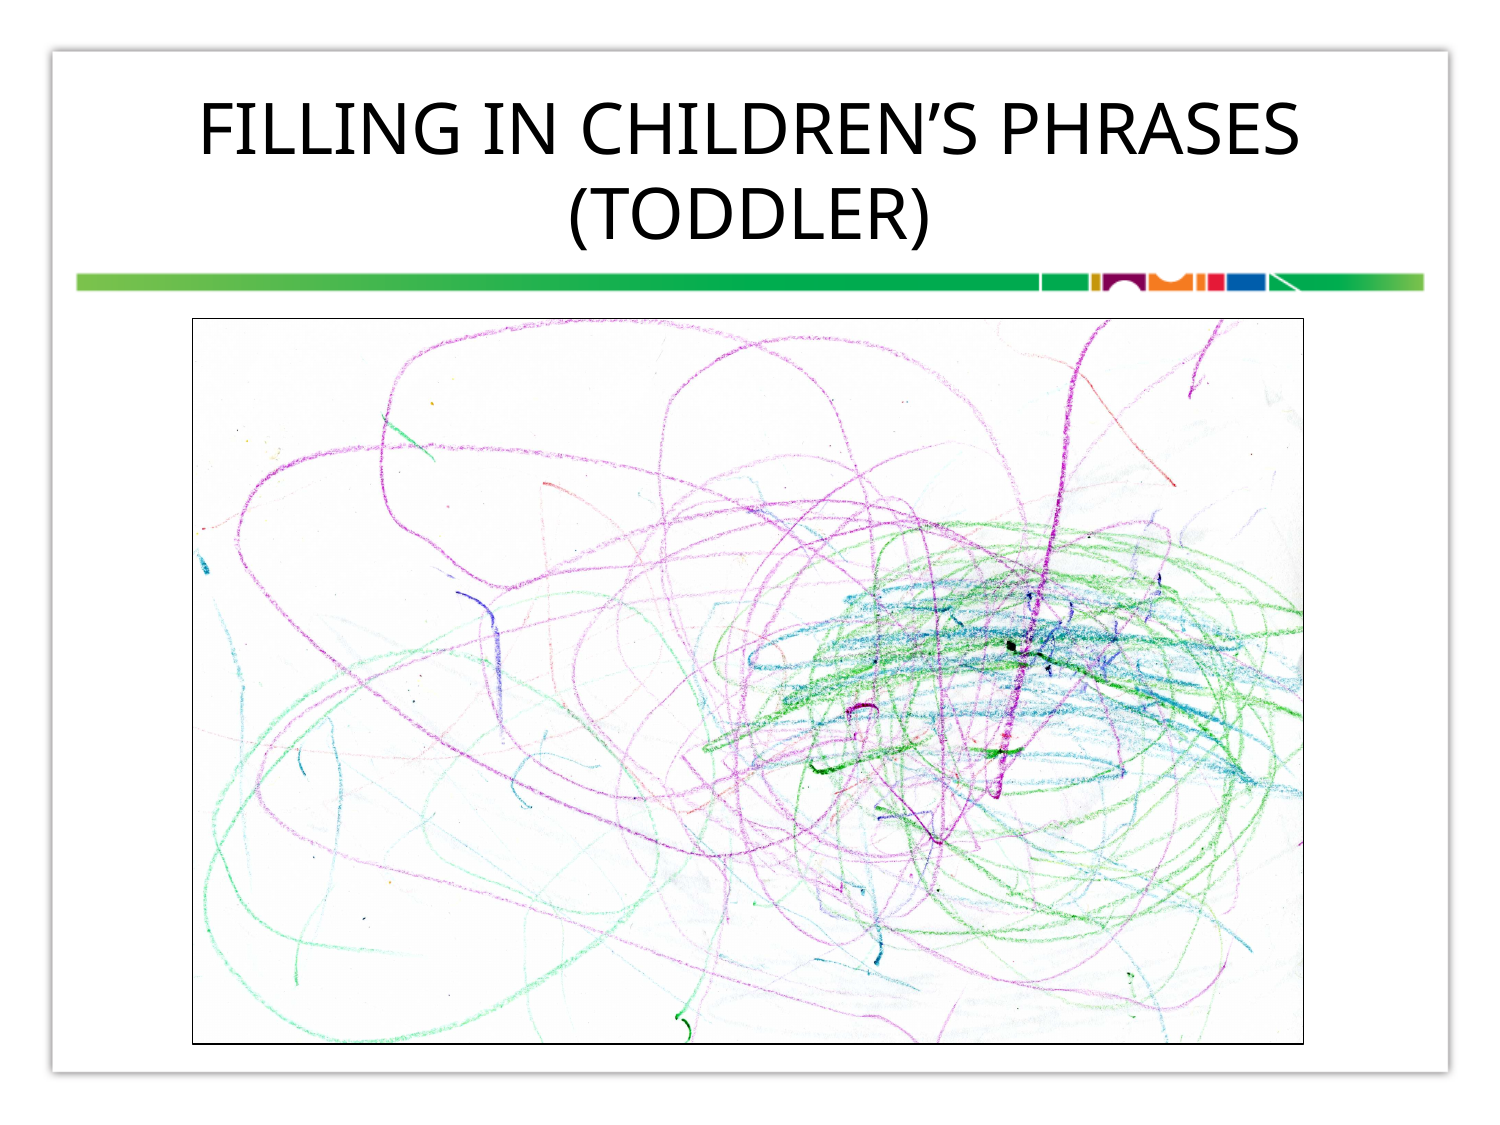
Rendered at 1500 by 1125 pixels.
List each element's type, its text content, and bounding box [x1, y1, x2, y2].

title Filling In CHILDREN’S PHRASES (TODDLER) [54, 75, 1446, 263]
picture [0, 0, 1500, 1125]
